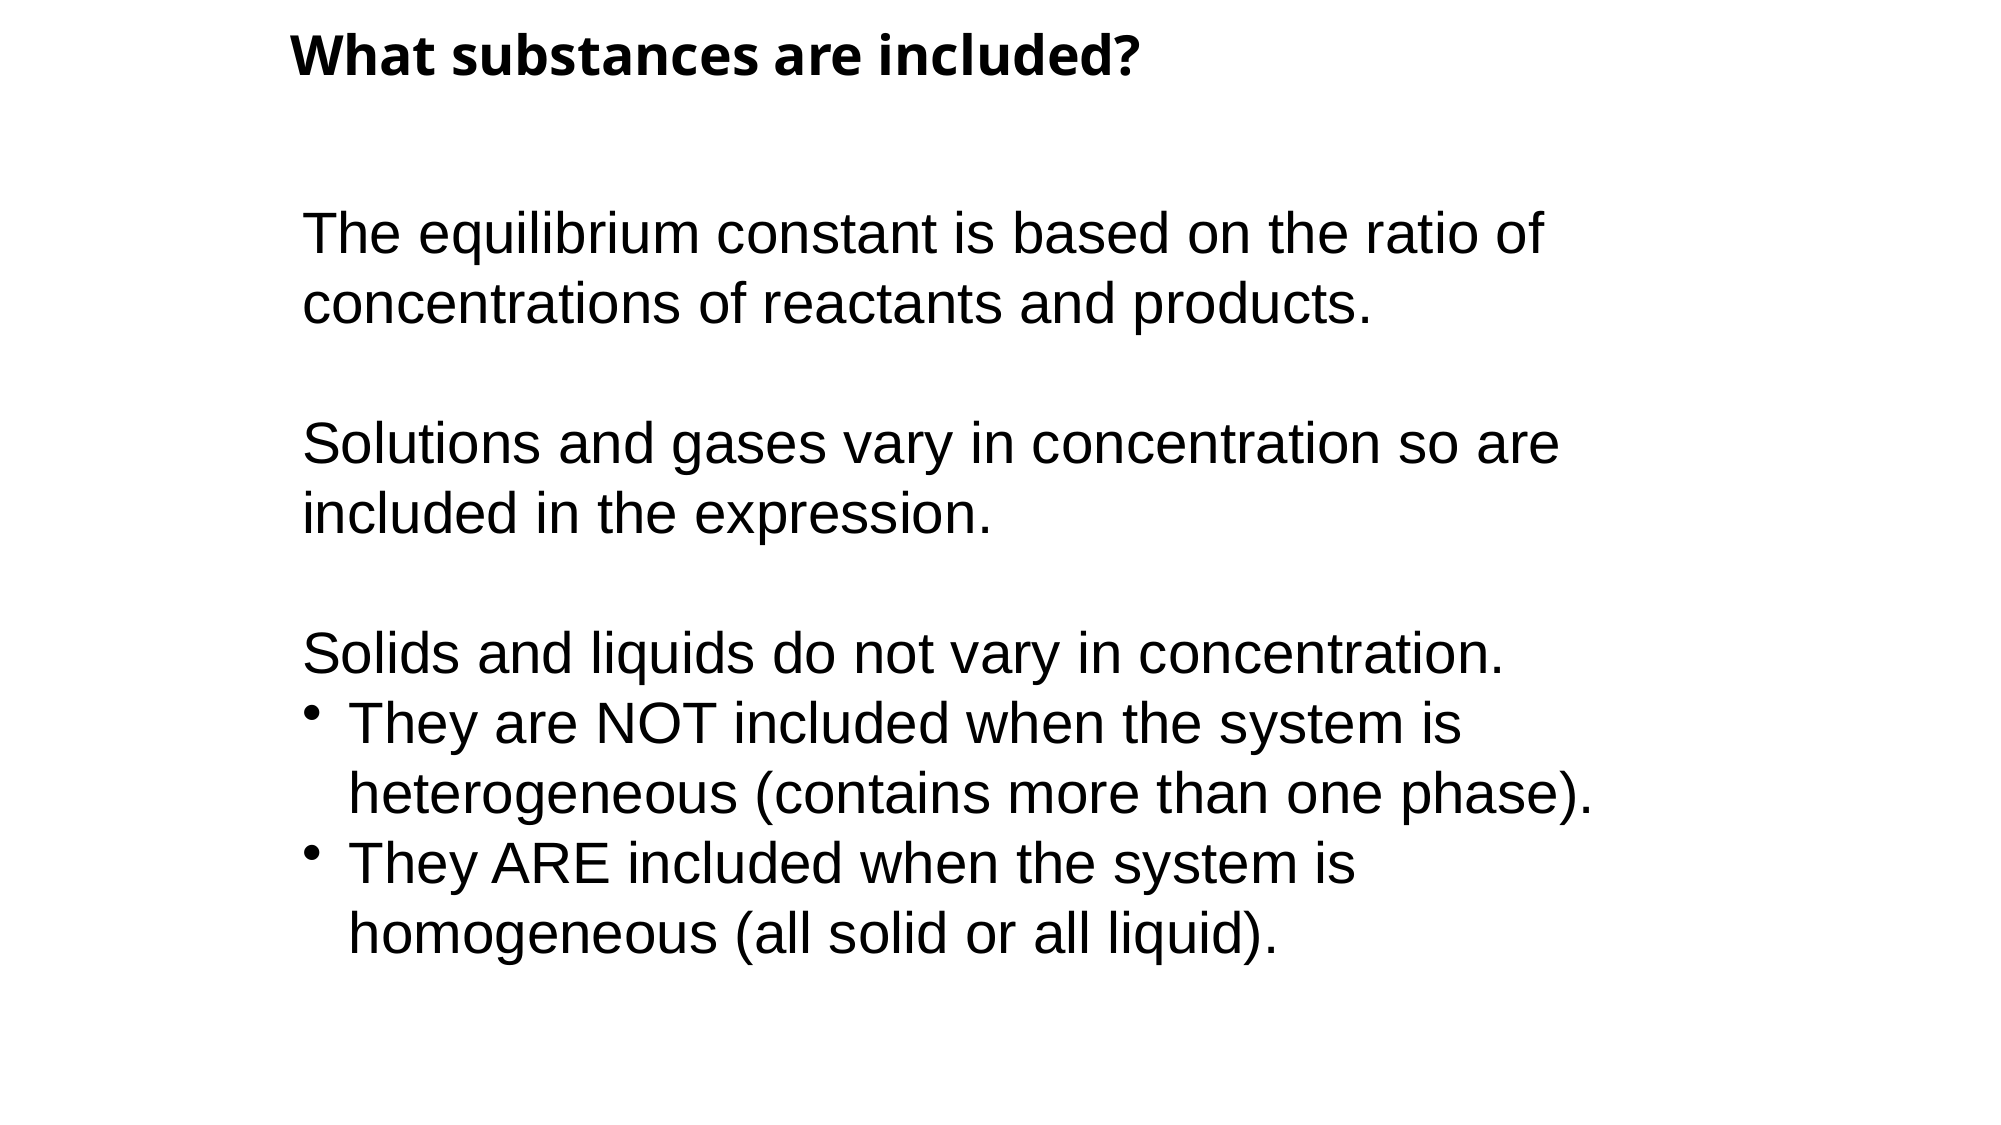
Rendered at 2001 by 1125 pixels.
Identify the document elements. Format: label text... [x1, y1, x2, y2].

text_box The equilibrium constant is based on the ratio of concentrations of reactants and products. Solutions and gases vary in concentration so are included in the expression. Solids and liquids do not vary in concentration. They are NOT included when the system is heterogeneous (contains more than one phase). They ARE included when the system is homogeneous (all solid or all liquid). [287, 187, 1650, 972]
title What substances are included? [275, 20, 1663, 96]
